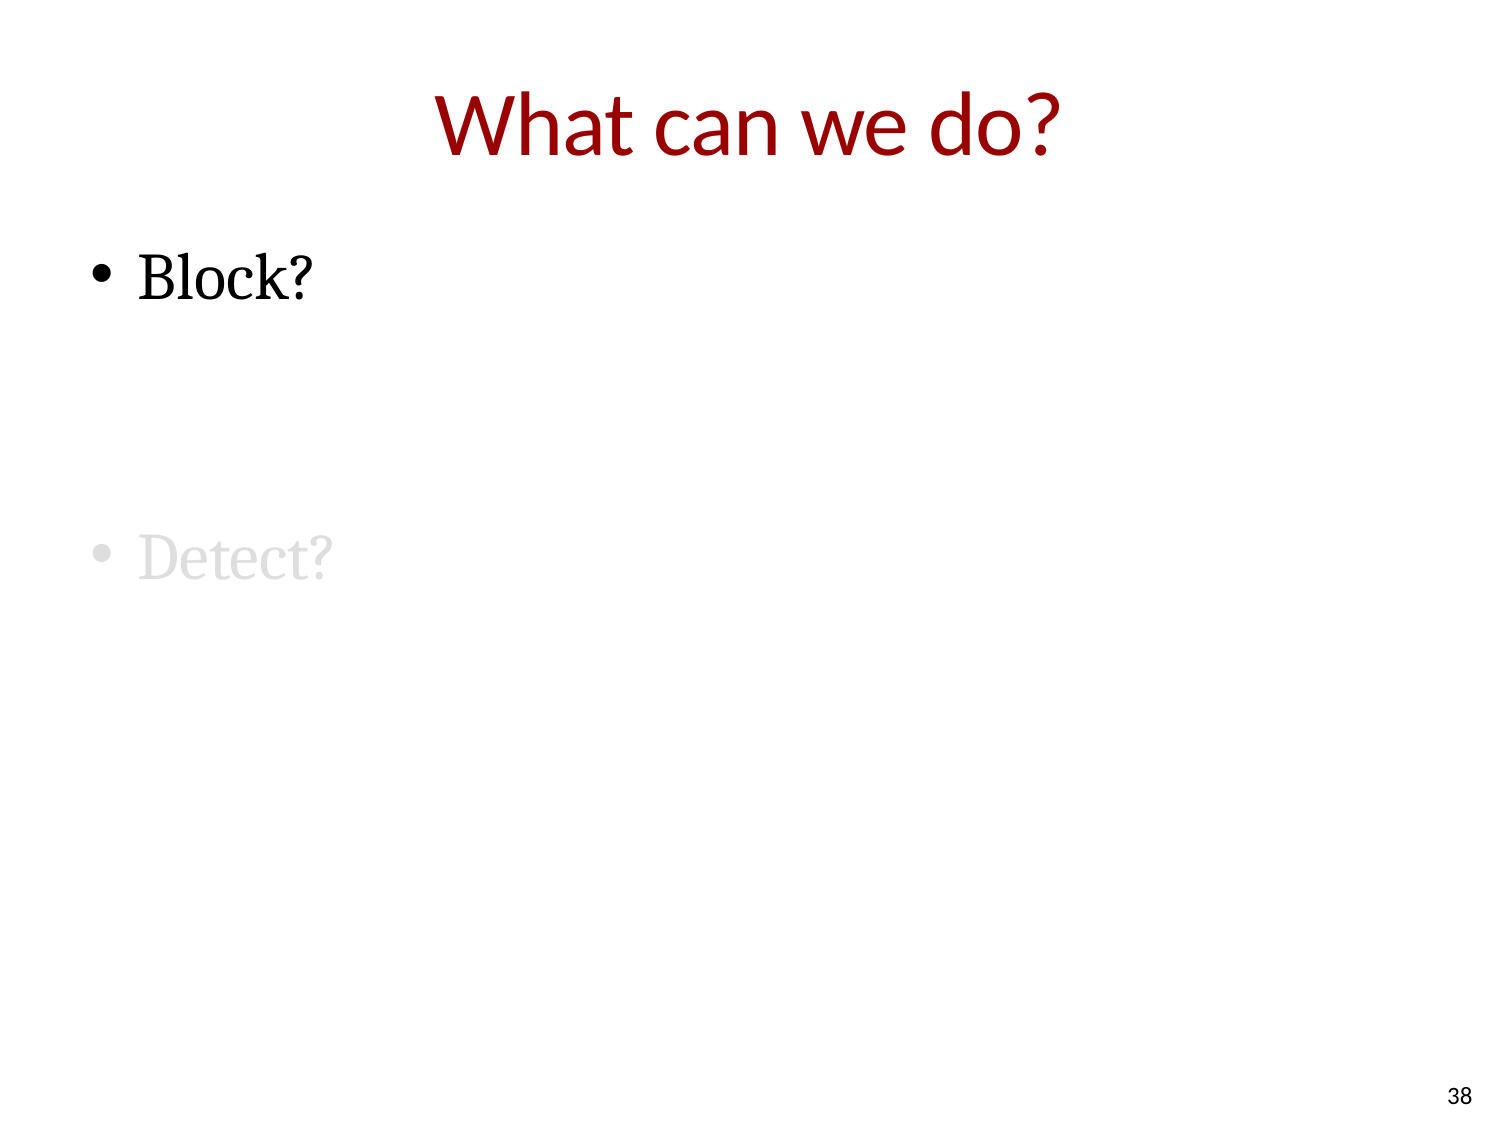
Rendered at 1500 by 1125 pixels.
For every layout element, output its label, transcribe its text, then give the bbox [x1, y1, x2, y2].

title What can we do? [75, 24, 1425, 213]
slide_number 38 [1137, 1065, 1488, 1125]
list Block? Detect? [75, 224, 1425, 1005]
